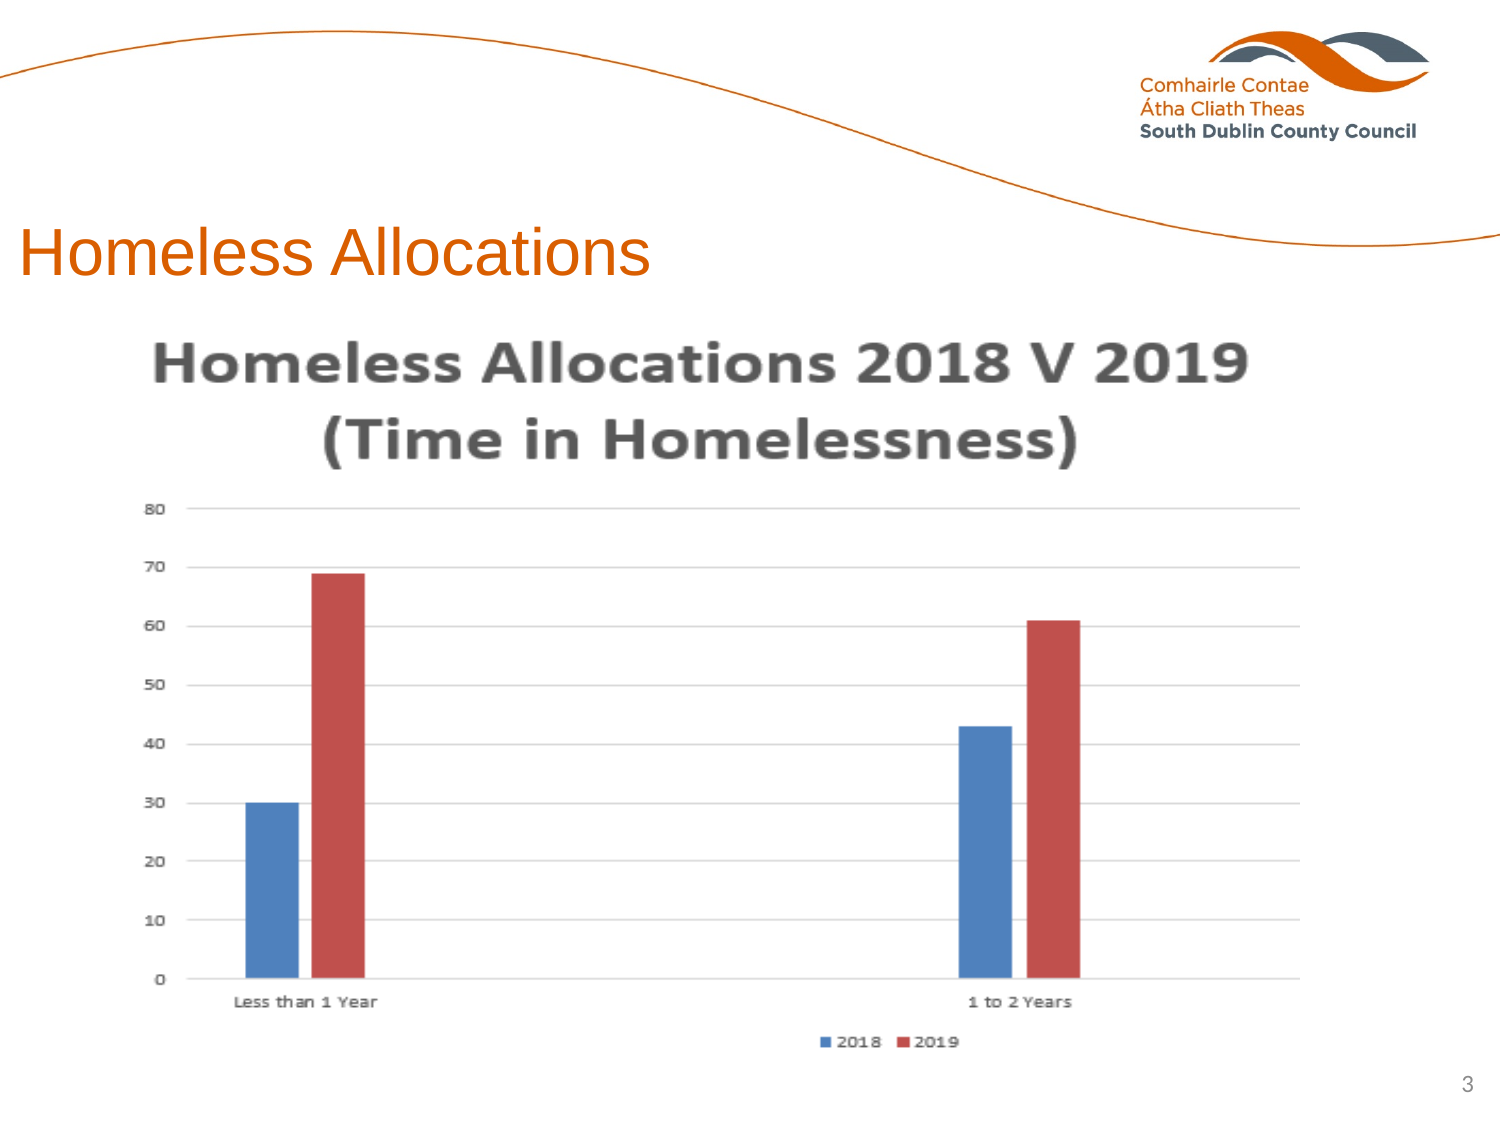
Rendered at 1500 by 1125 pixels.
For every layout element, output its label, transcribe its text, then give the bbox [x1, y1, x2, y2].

picture [0, 0, 1500, 1072]
slide_number 3 [1426, 1079, 1489, 1111]
